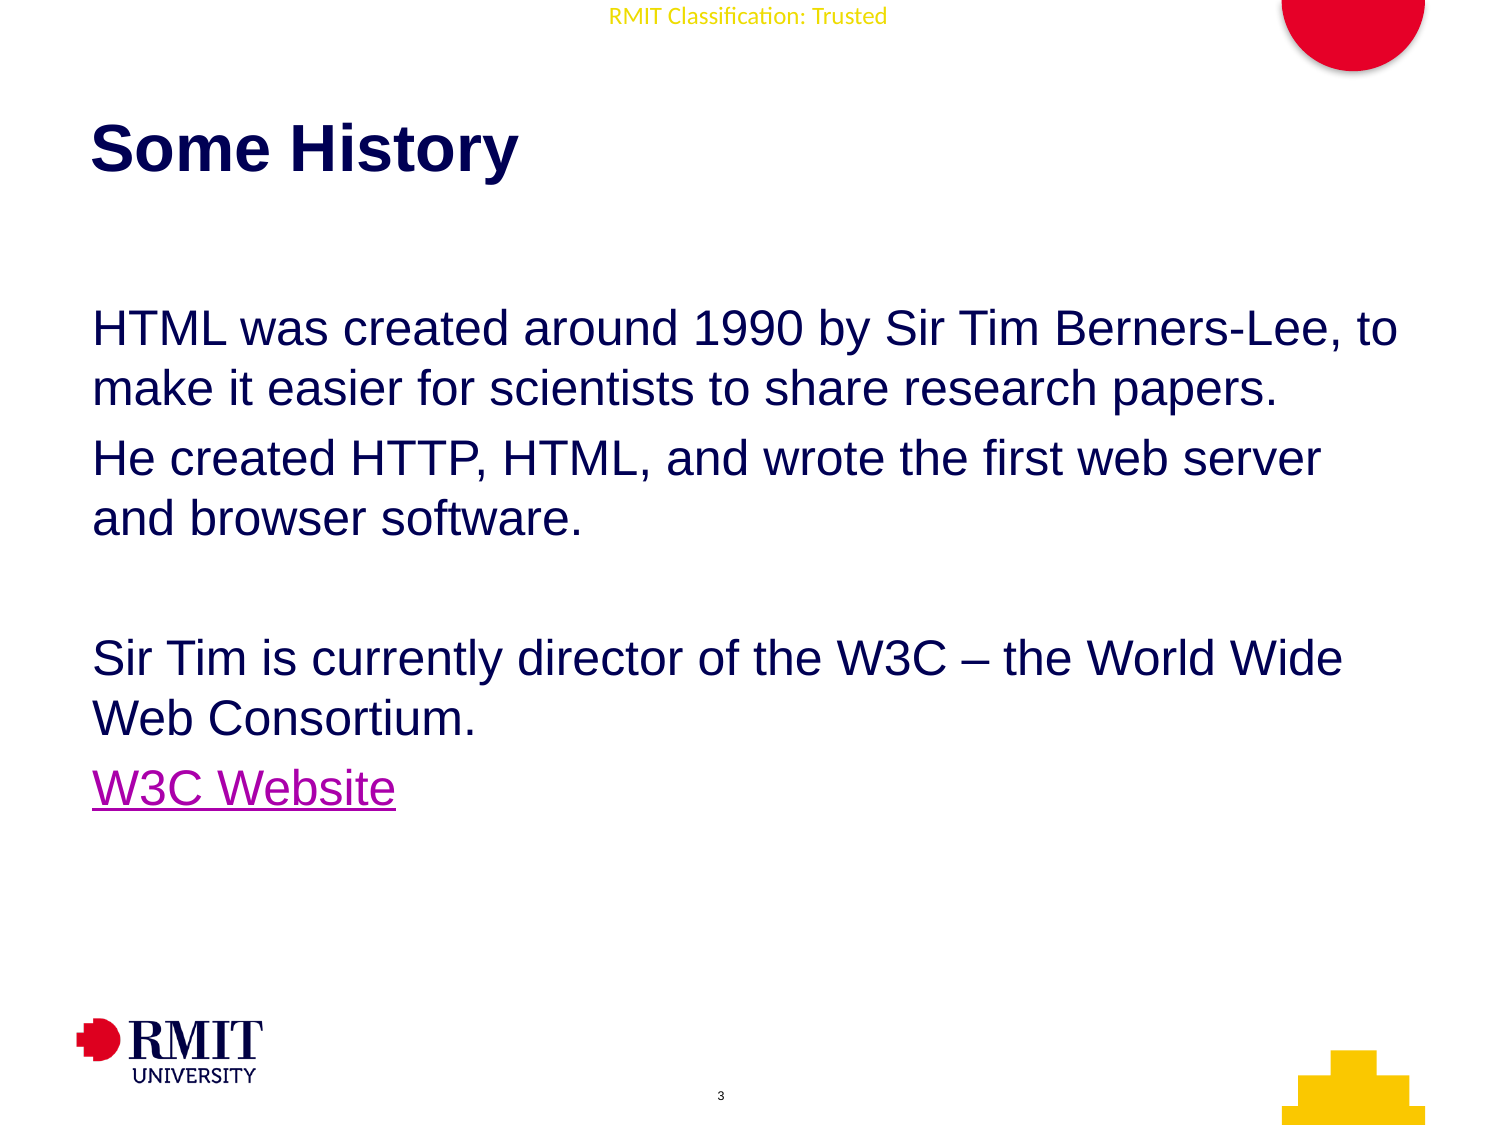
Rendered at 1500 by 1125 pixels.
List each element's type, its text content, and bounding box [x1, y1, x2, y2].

title Some History [75, 23, 1237, 267]
picture [57, 1001, 281, 1102]
list HTML was created around 1990 by Sir Tim Berners-Lee, to make it easier for scientists to share research papers. He created HTTP, HTML, and wrote the first web server and browser software. Sir Tim is currently director of the W3C – the World Wide Web Consortium. W3C Website [75, 288, 1425, 952]
